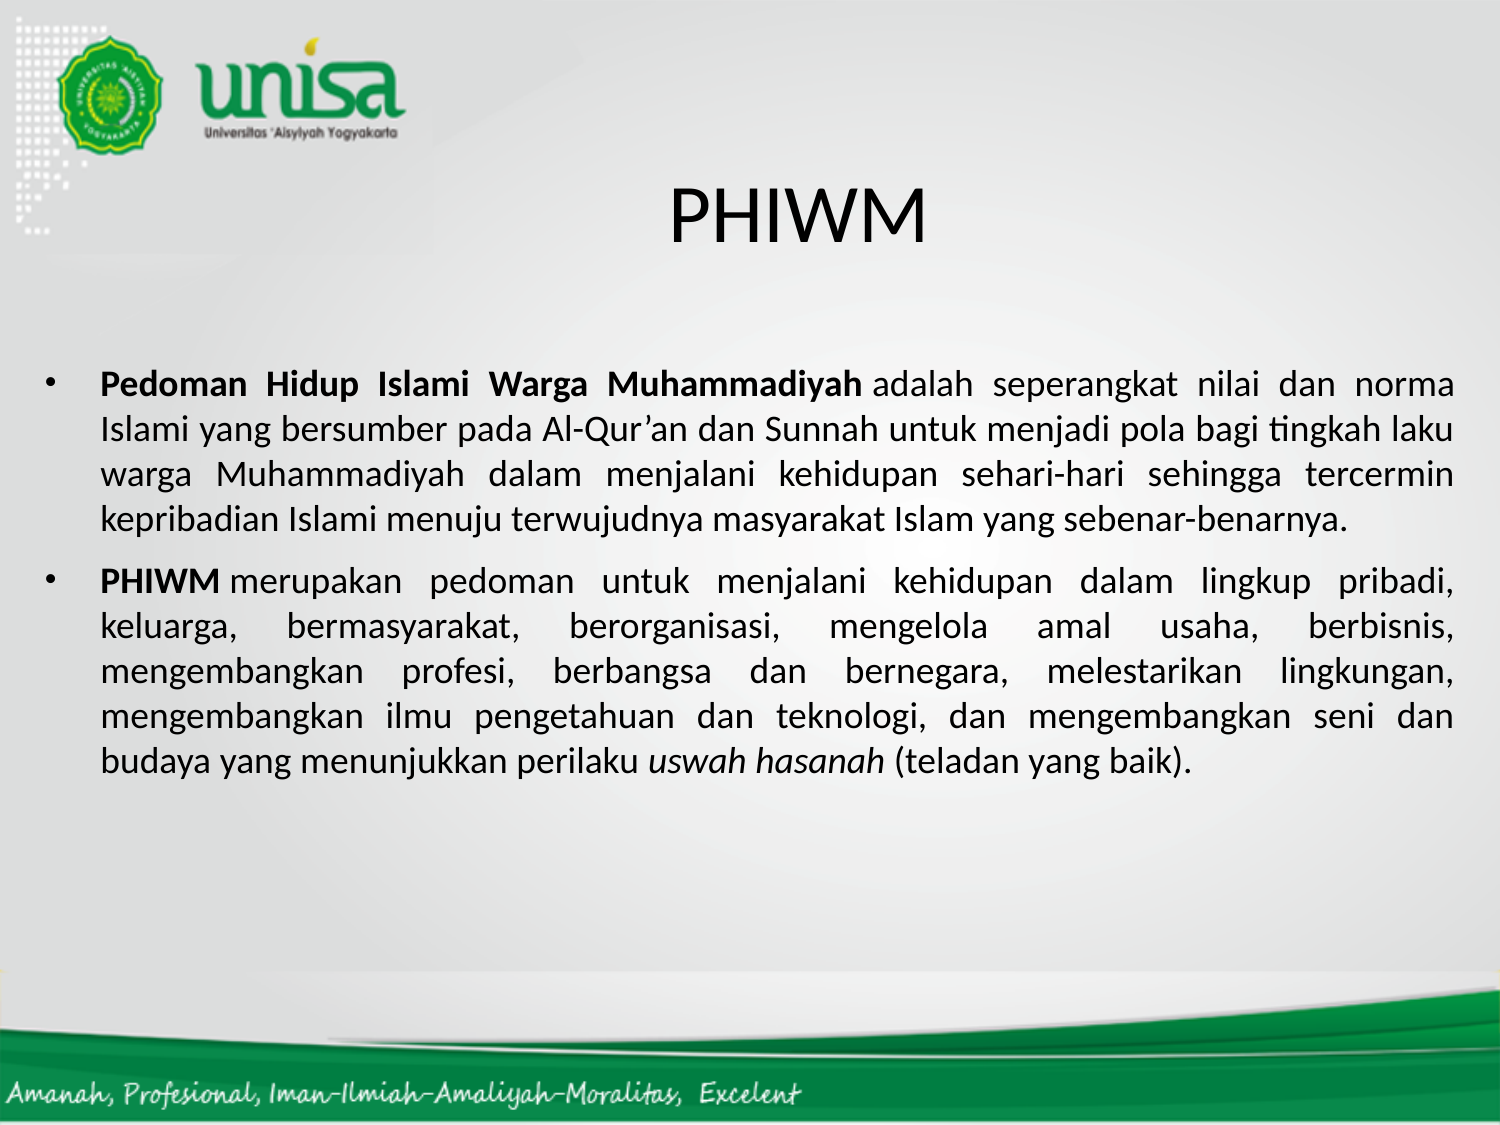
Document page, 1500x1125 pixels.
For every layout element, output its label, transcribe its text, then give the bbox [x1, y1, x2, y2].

picture [0, 0, 1500, 1125]
list Pedoman Hidup Islami Warga Muhammadiyah adalah seperangkat nilai dan norma Islami yang bersumber pada Al-Qur’an dan Sunnah untuk menjadi pola bagi tingkah laku warga Muhammadiyah dalam menjalani kehidupan sehari-hari sehingga tercermin kepribadian Islami menuju terwujudnya masyarakat Islam yang sebenar-benarnya. PHIWM merupakan pedoman untuk menjalani kehidupan dalam lingkup pribadi, keluarga, bermasyarakat, berorganisasi, mengelola amal usaha, berbisnis, mengembangkan profesi, berbangsa dan bernegara, melestarikan lingkungan, mengembangkan ilmu pengetahuan dan teknologi, dan mengembangkan seni dan budaya yang menunjukkan perilaku uswah hasanah (teladan yang baik). [29, 351, 1471, 1095]
title PHIWM [123, 114, 1475, 303]
